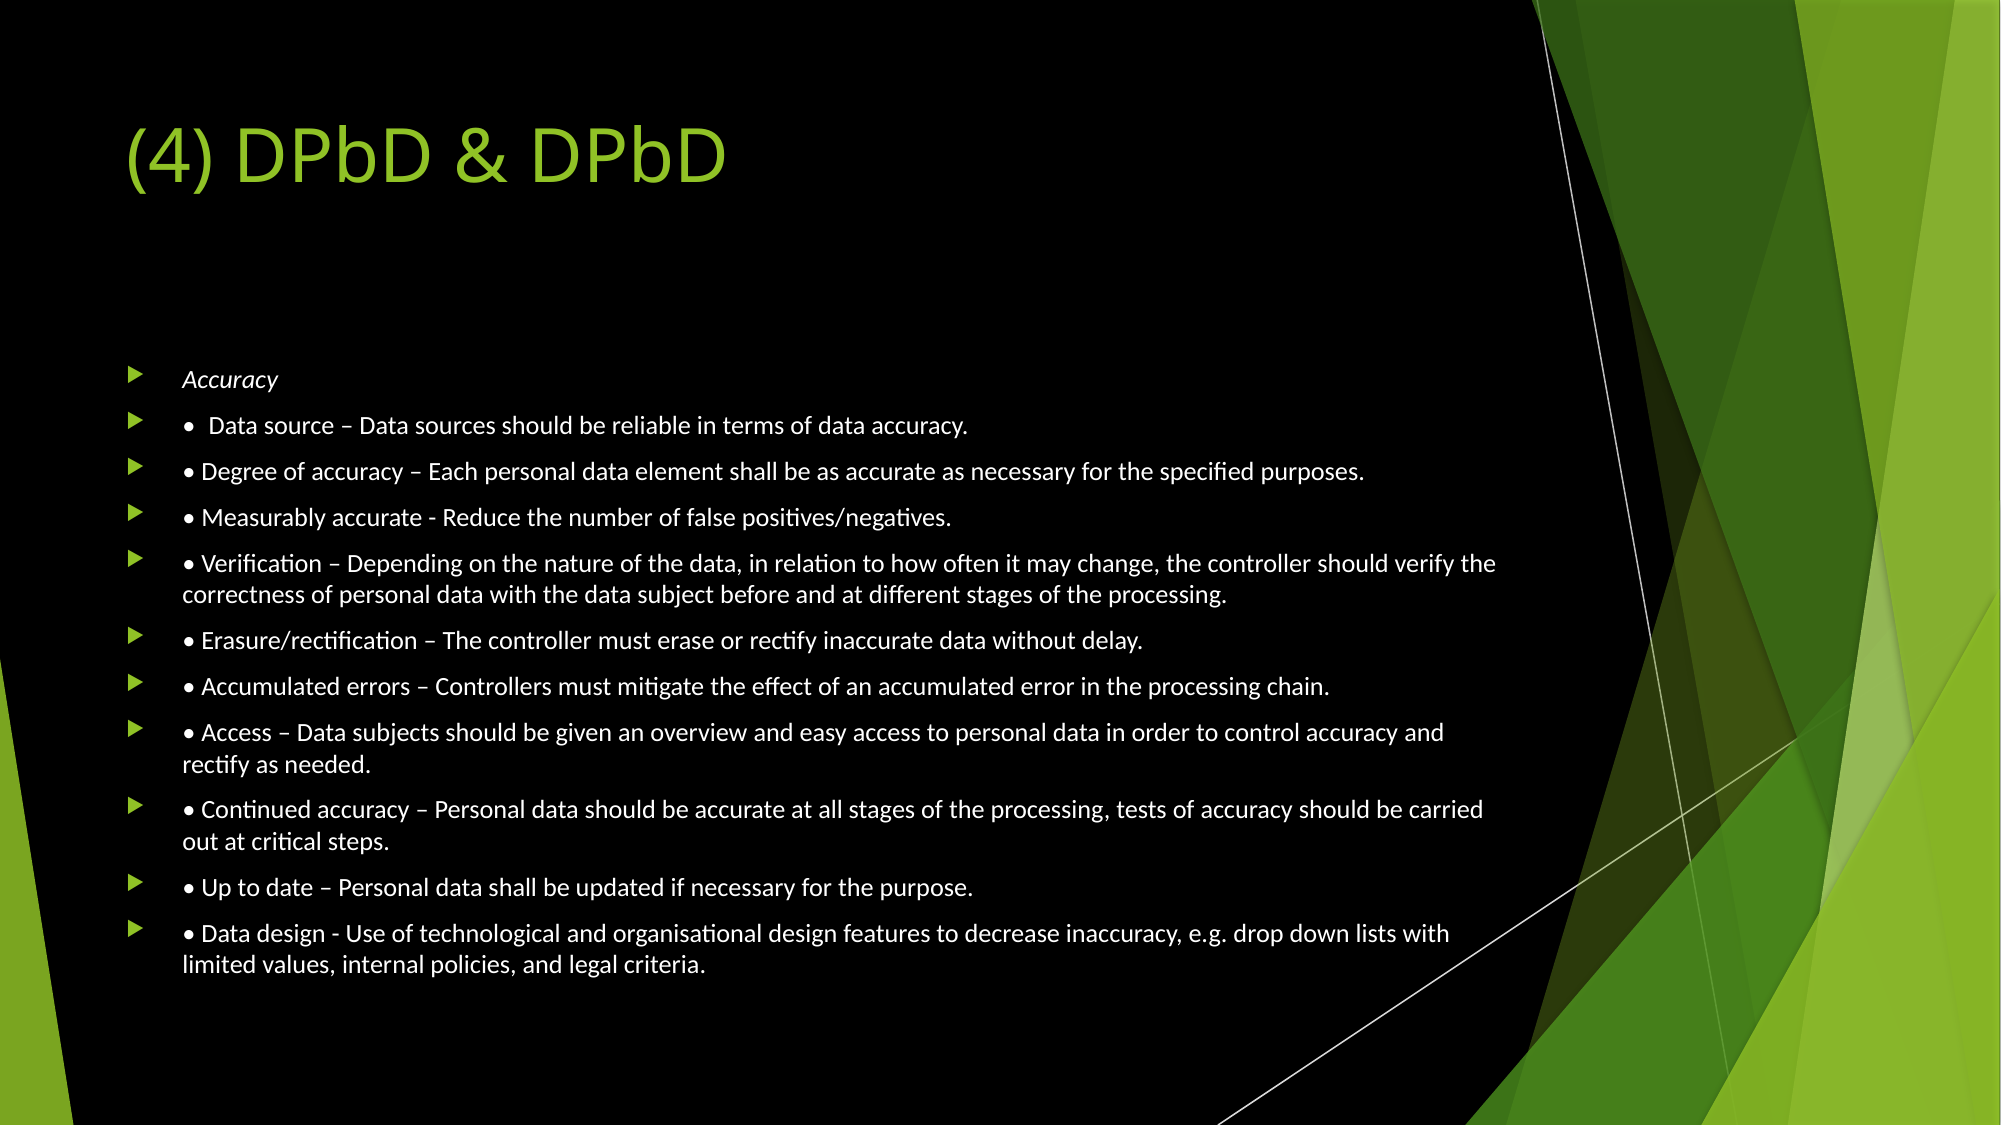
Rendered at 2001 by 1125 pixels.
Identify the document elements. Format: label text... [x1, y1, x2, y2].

list Accuracy • Data source – Data sources should be reliable in terms of data accuracy. • Degree of accuracy – Each personal data element shall be as accurate as necessary for the specified purposes. • Measurably accurate - Reduce the number of false positives/negatives. • Verification – Depending on the nature of the data, in relation to how often it may change, the controller should verify the correctness of personal data with the data subject before and at different stages of the processing. • Erasure/rectification – The controller must erase or rectify inaccurate data without delay. • Accumulated errors – Controllers must mitigate the effect of an accumulated error in the processing chain. • Access – Data subjects should be given an overview and easy access to personal data in order to control accuracy and rectify as needed. • Continued accuracy – Personal data should be accurate at all stages of the processing, tests of accuracy should be carried out at critical steps. • Up to date – Personal data shall be updated if necessary for the purpose. • Data design - Use of technological and organisational design features to decrease inaccuracy, e.g. drop down lists with limited values, internal policies, and legal criteria. [111, 354, 1522, 992]
title (4) DPbD & DPbD [111, 99, 1522, 317]
